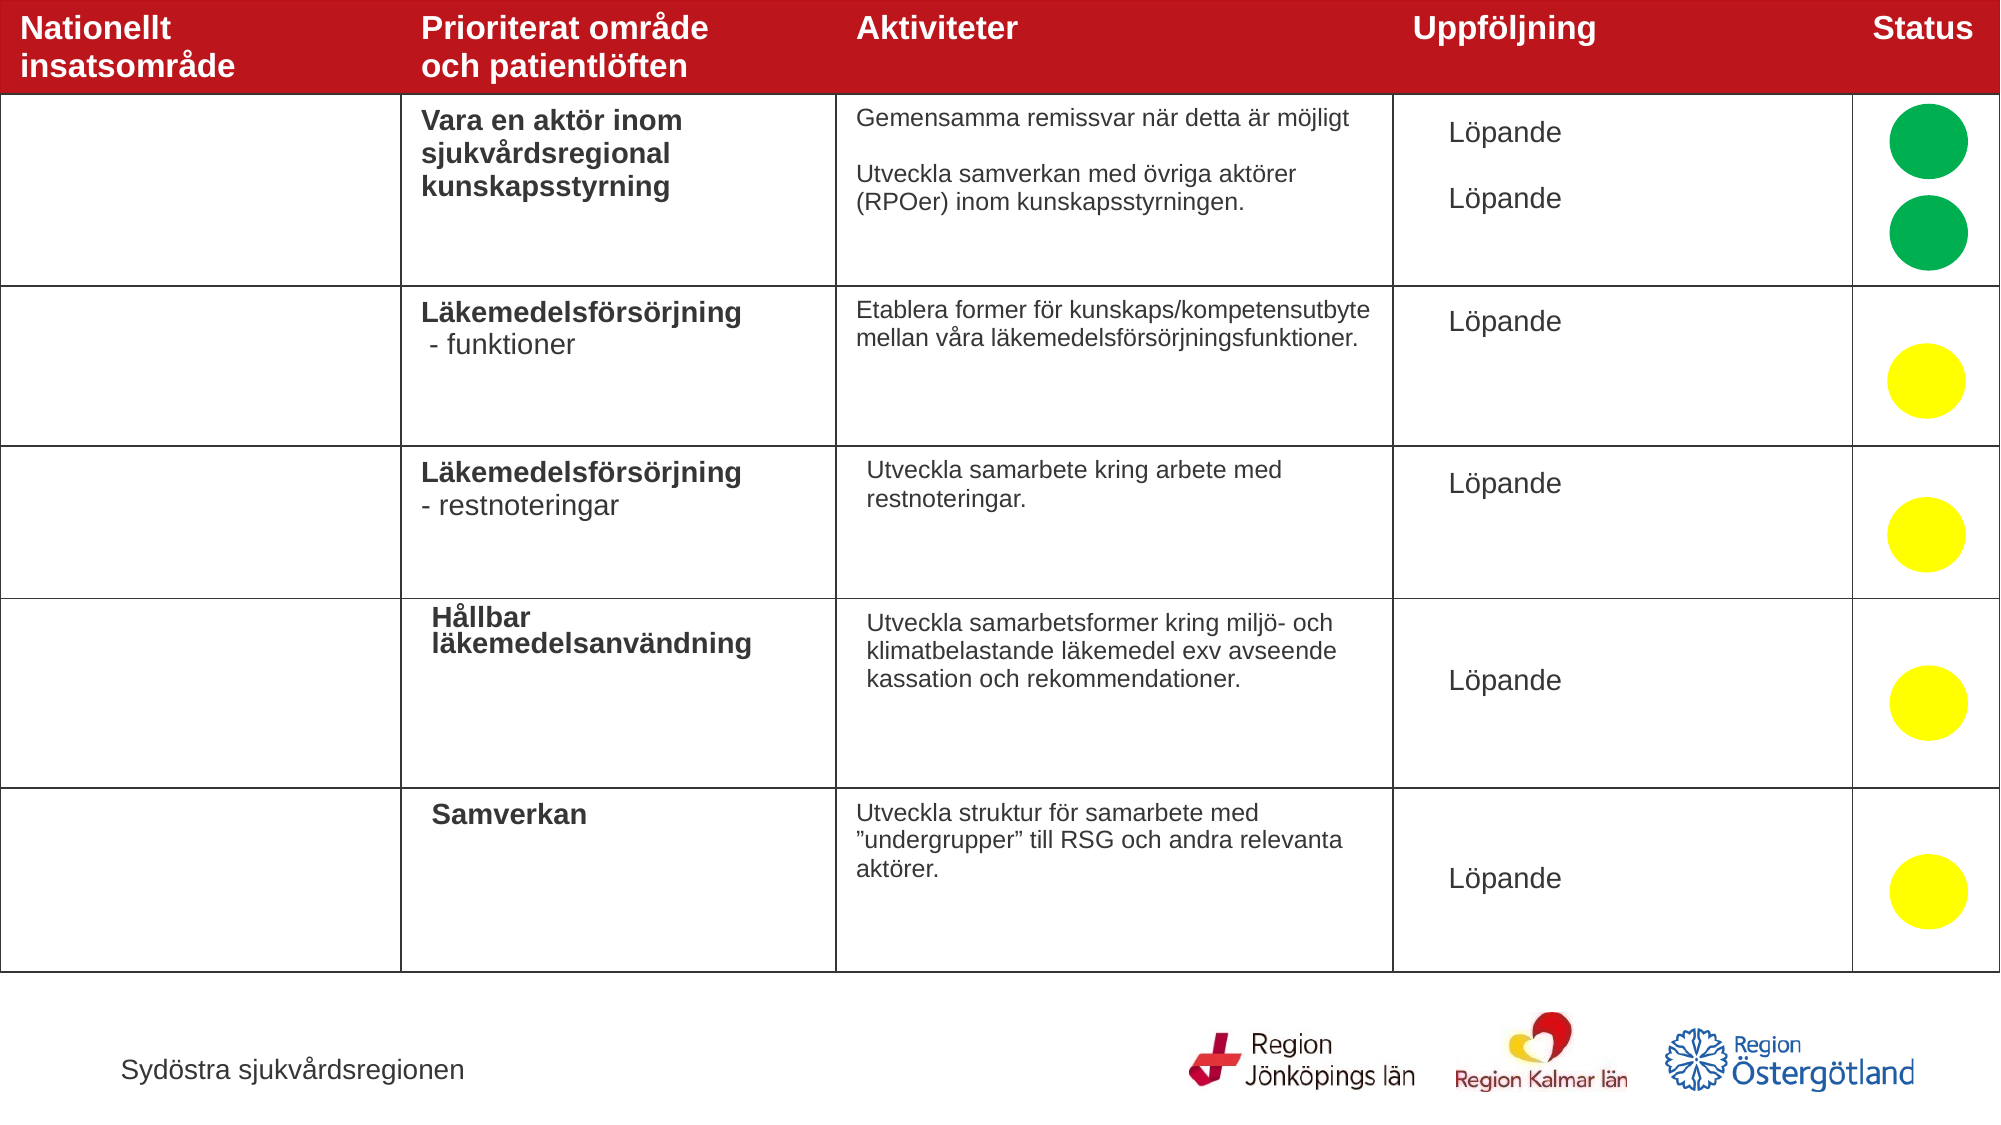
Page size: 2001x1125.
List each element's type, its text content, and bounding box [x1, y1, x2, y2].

table_cell [1394, 789, 1852, 971]
text_box Löpande [1433, 172, 1578, 222]
table_cell [1394, 447, 1852, 598]
table_cell [1, 599, 400, 787]
table_cell Hållbar läkemedelsanvändning [402, 599, 835, 787]
table_cell [1, 95, 400, 285]
text_box [1889, 665, 1968, 741]
table_header Uppföljning [1393, 1, 1853, 93]
table_header Aktiviteter [836, 1, 1393, 93]
table_cell [1394, 599, 1852, 787]
table_cell [1853, 599, 1999, 787]
table_cell Läkemedelsförsörjning - funktioner [402, 287, 835, 445]
table_cell Vara en aktör inom sjukvårdsregional kunskapsstyrning [402, 95, 835, 285]
text_box [1889, 103, 1968, 180]
picture [1456, 1012, 1627, 1092]
table_header Prioriterat område och patientlöften [401, 1, 836, 93]
table_cell Utveckla samarbete kring arbete med restnoteringar. [837, 447, 1392, 598]
text_box [1887, 497, 1966, 573]
text_box [1889, 854, 1968, 930]
text_box Löpande [1433, 654, 1578, 704]
text_box [1887, 343, 1966, 419]
table_cell [1394, 287, 1852, 445]
table_header Status [1853, 1, 1999, 93]
table_header Nationellt insatsområde [1, 1, 401, 93]
text_box [1889, 195, 1968, 271]
table_cell Utveckla struktur för samarbete med ”undergrupper” till RSG och andra relevanta aktörer. [837, 789, 1392, 971]
table_cell Etablera former för kunskaps/kompetensutbyte mellan våra läkemedelsförsörjningsfunktioner. [837, 287, 1392, 445]
table_cell [1853, 789, 1999, 971]
table_cell Samverkan [402, 789, 835, 971]
table_cell [1, 447, 400, 598]
text_box Löpande [1433, 294, 1578, 345]
table_cell [1853, 287, 1999, 445]
table_cell [1853, 447, 1999, 598]
text_box Löpande [1433, 851, 1578, 902]
picture [1665, 1028, 1914, 1092]
table_cell Läkemedelsförsörjning - restnoteringar [402, 447, 835, 598]
table_cell [1853, 95, 1999, 285]
table_cell [1, 287, 400, 445]
table_cell Gemensamma remissvar när detta är möjligt Utveckla samverkan med övriga aktörer (RPOer) inom kunskapsstyrningen. [837, 95, 1392, 285]
table_cell [1, 789, 400, 971]
table_cell [1394, 95, 1852, 285]
picture [1189, 1028, 1415, 1092]
text_box Löpande [1433, 456, 1578, 507]
table_cell Utveckla samarbetsformer kring miljö- och klimatbelastande läkemedel exv avseende kassation och rekommendationer. [837, 599, 1392, 787]
text_box Löpande [1433, 105, 1578, 156]
